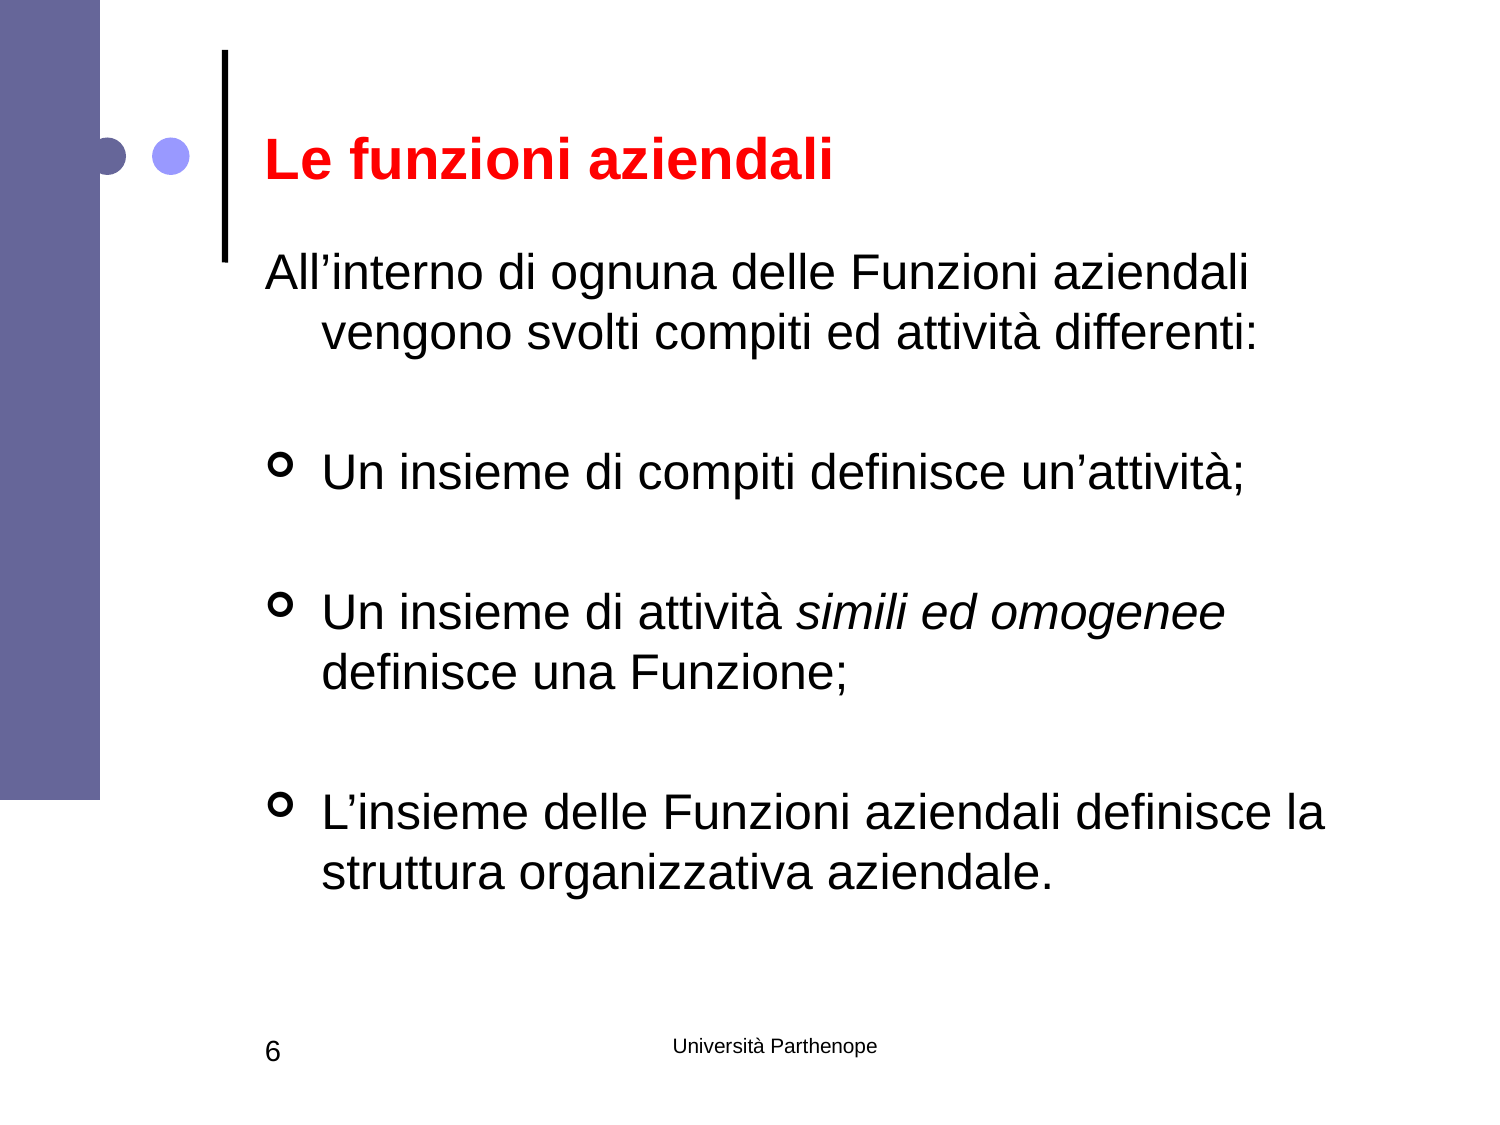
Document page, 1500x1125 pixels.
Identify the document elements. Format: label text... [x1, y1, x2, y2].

footer Università Parthenope [537, 1024, 1013, 1101]
list All’interno di ognuna delle Funzioni aziendali vengono svolti compiti ed attività differenti: Un insieme di compiti definisce un’attività; Un insieme di attività simili ed omogenee definisce una Funzione; L’insieme delle Funzioni aziendali definisce la struttura organizzativa aziendale. [249, 231, 1401, 988]
slide_number 6 [249, 1024, 463, 1101]
title Le funzioni aziendali [249, 30, 1401, 231]
